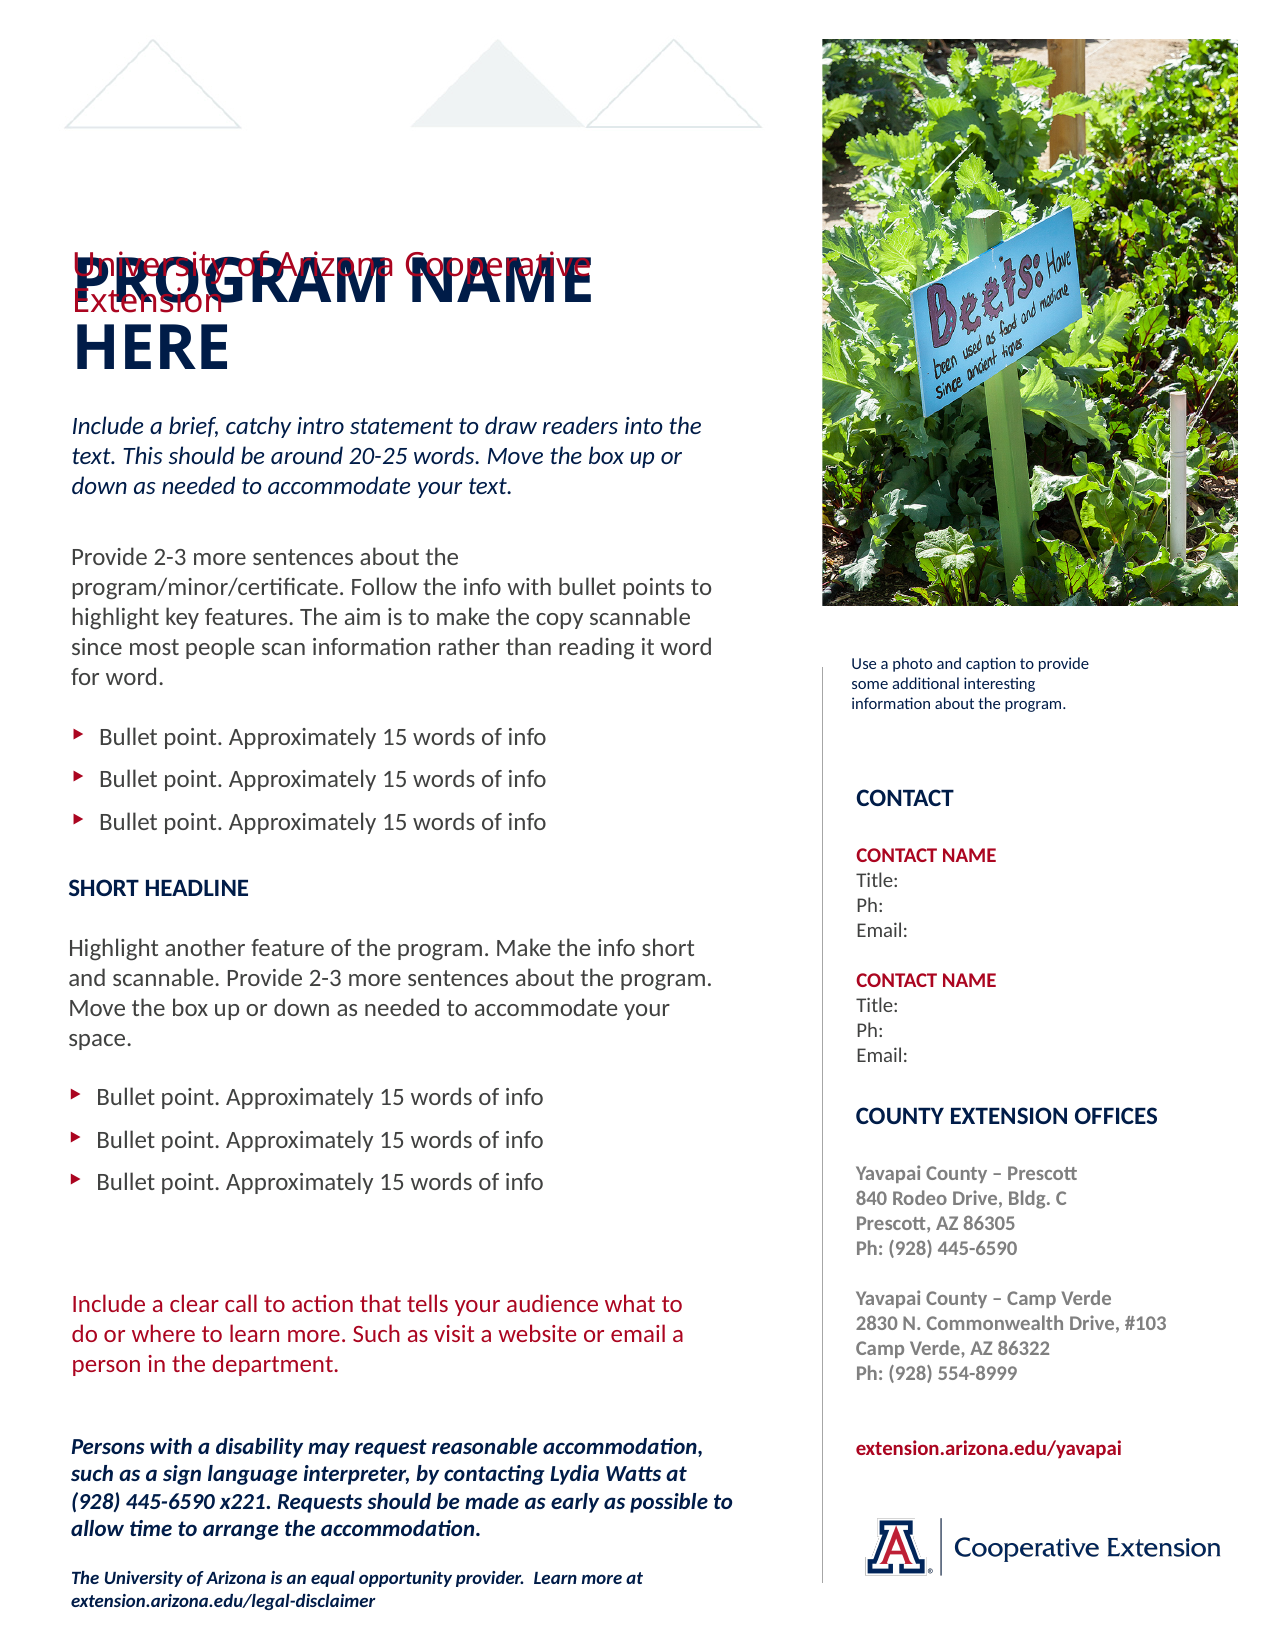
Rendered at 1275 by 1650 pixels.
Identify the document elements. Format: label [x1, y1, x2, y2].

text_box [0, 0, 1275, 1650]
picture [865, 1518, 1221, 1576]
